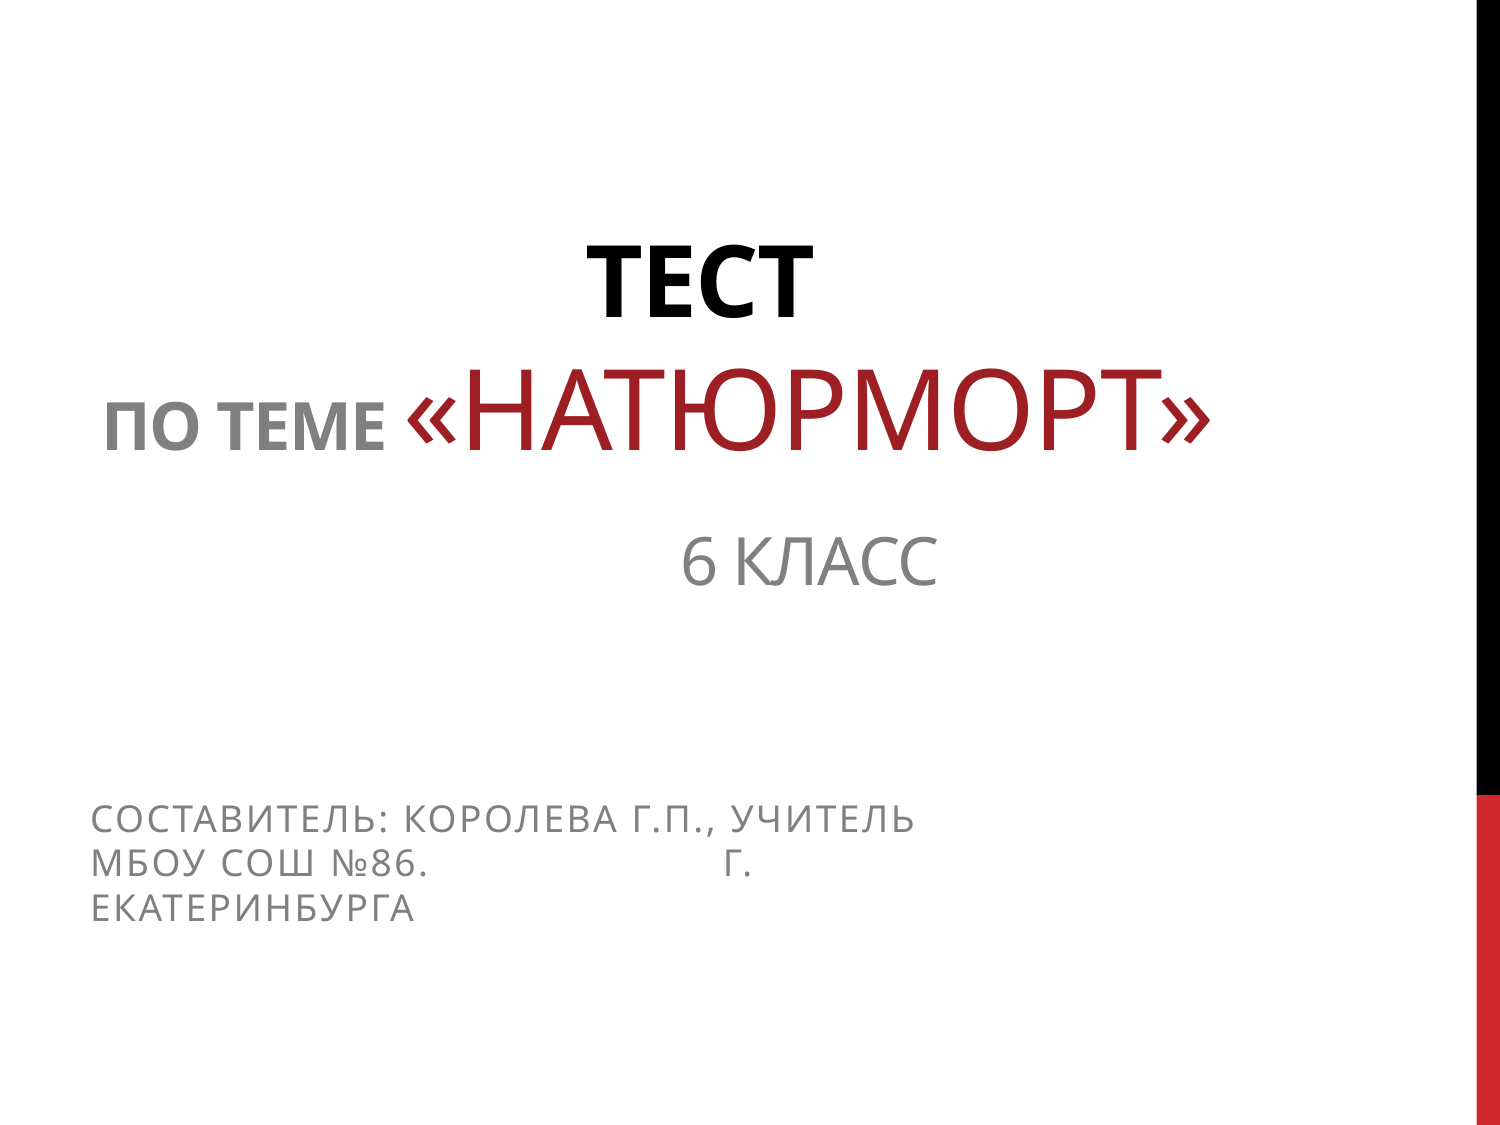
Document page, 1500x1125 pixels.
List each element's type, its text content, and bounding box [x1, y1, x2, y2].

subtitle Составитель: королева г.п., учитель мбоу сош №86. г. Екатеринбурга [75, 787, 1022, 938]
title Тест по теме «Натюрморт» 6 класс [75, 37, 1350, 788]
